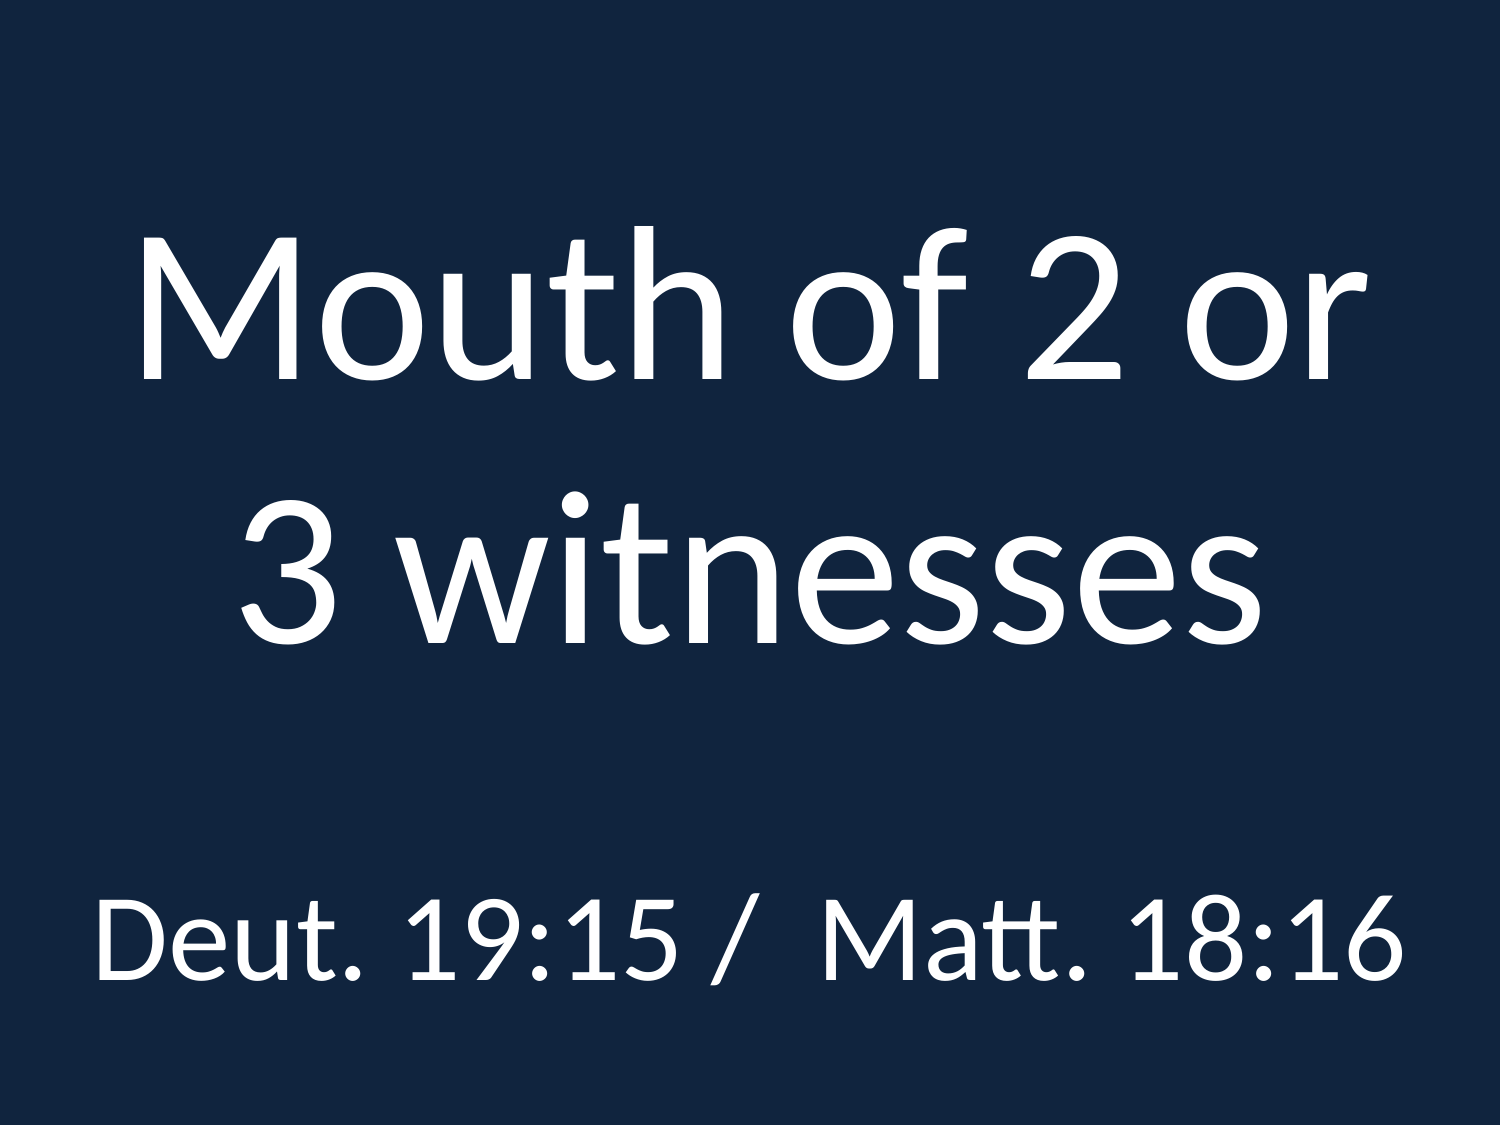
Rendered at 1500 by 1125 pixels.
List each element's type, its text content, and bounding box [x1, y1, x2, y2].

list Deut. 19:15 / Matt. 18:16 [75, 848, 1425, 1005]
title Mouth of 2 or 3 witnesses [75, 45, 1425, 802]
